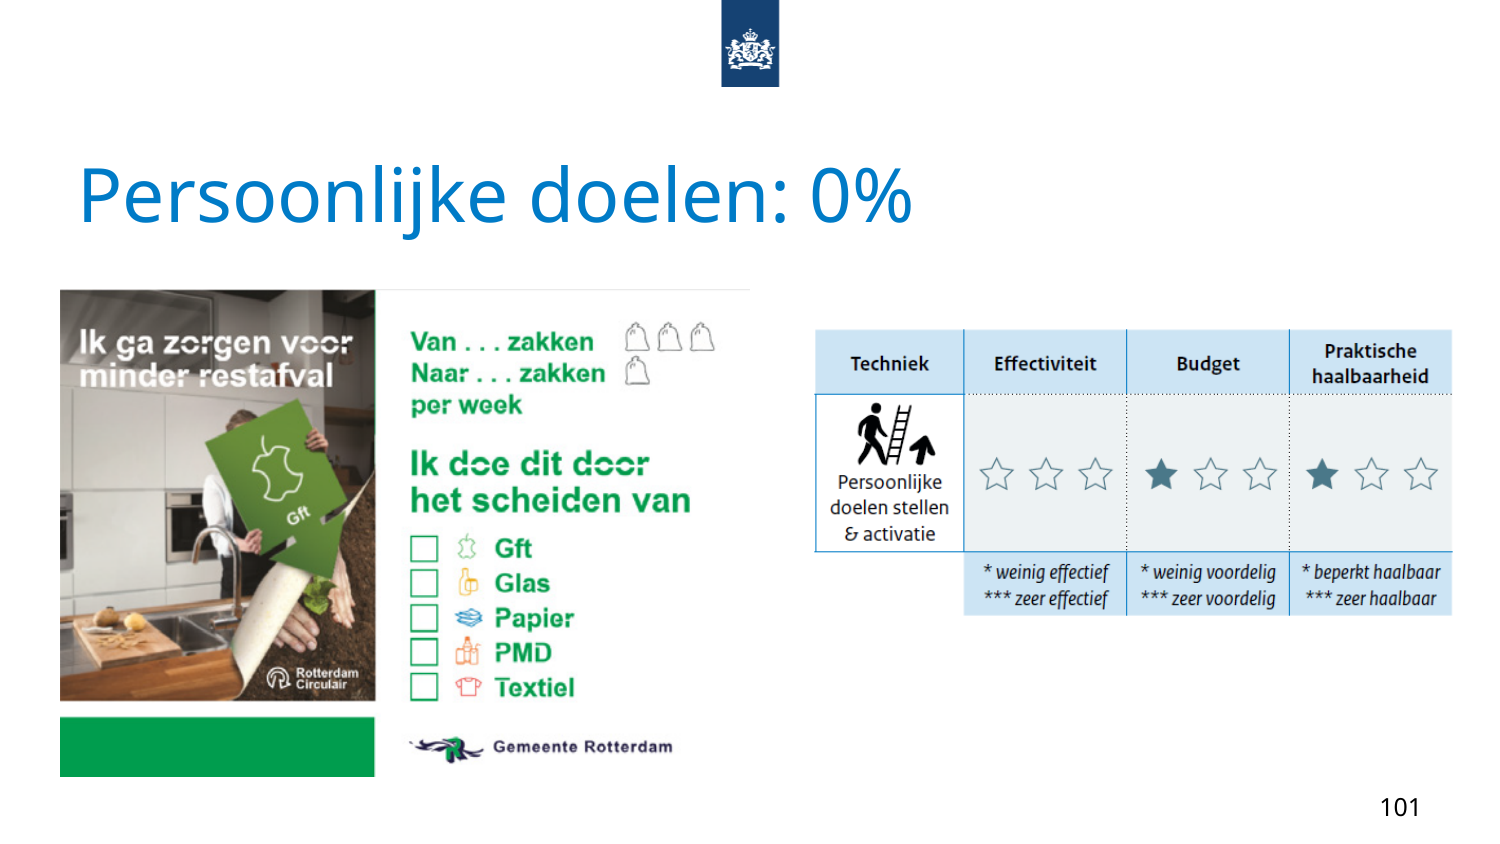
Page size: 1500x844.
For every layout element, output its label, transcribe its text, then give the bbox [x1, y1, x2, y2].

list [60, 289, 751, 777]
title Persoonlijke doelen: 0% [77, 157, 1423, 290]
picture [0, 0, 1500, 131]
picture [808, 324, 1458, 620]
slide_number 101 [1359, 803, 1423, 826]
